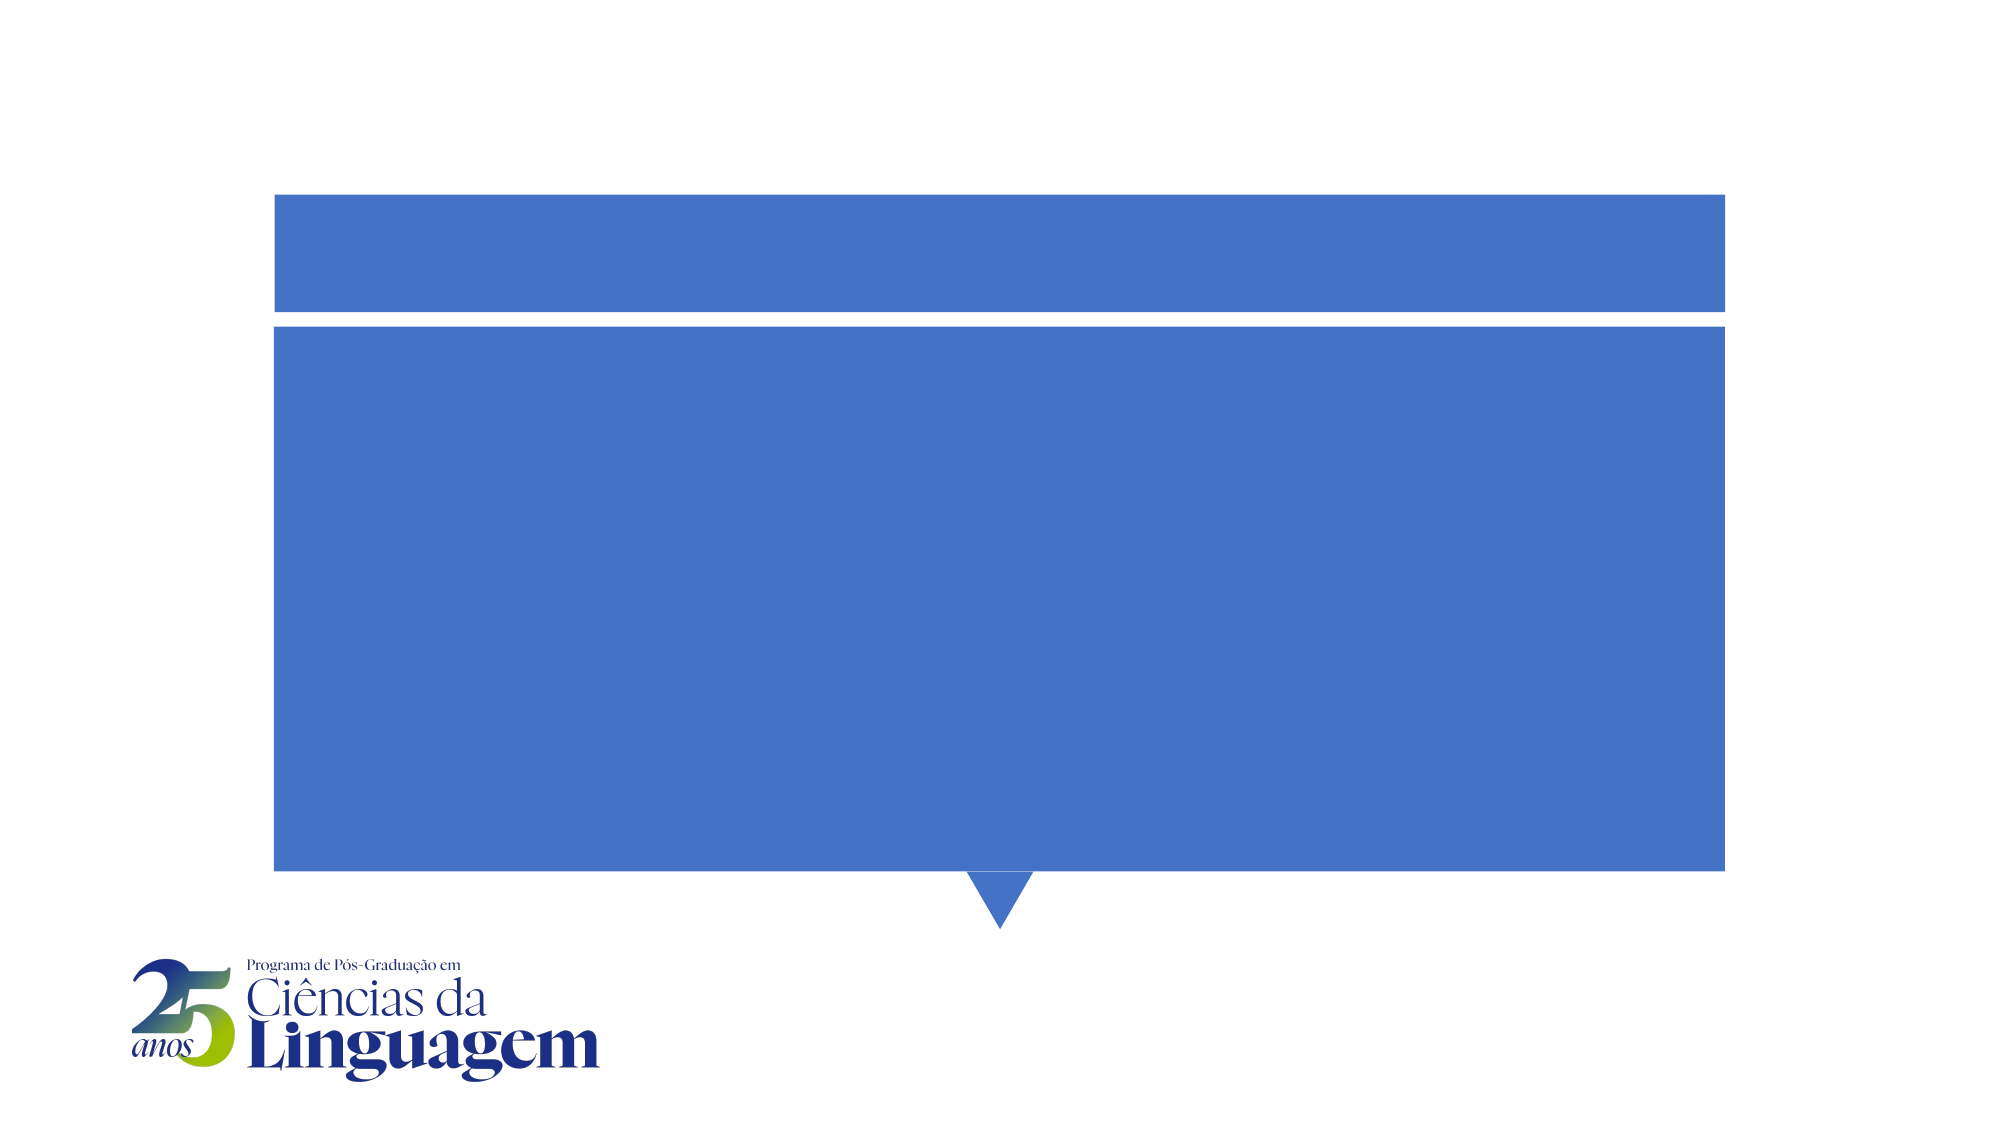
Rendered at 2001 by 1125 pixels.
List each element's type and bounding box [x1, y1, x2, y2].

picture [130, 958, 601, 1085]
